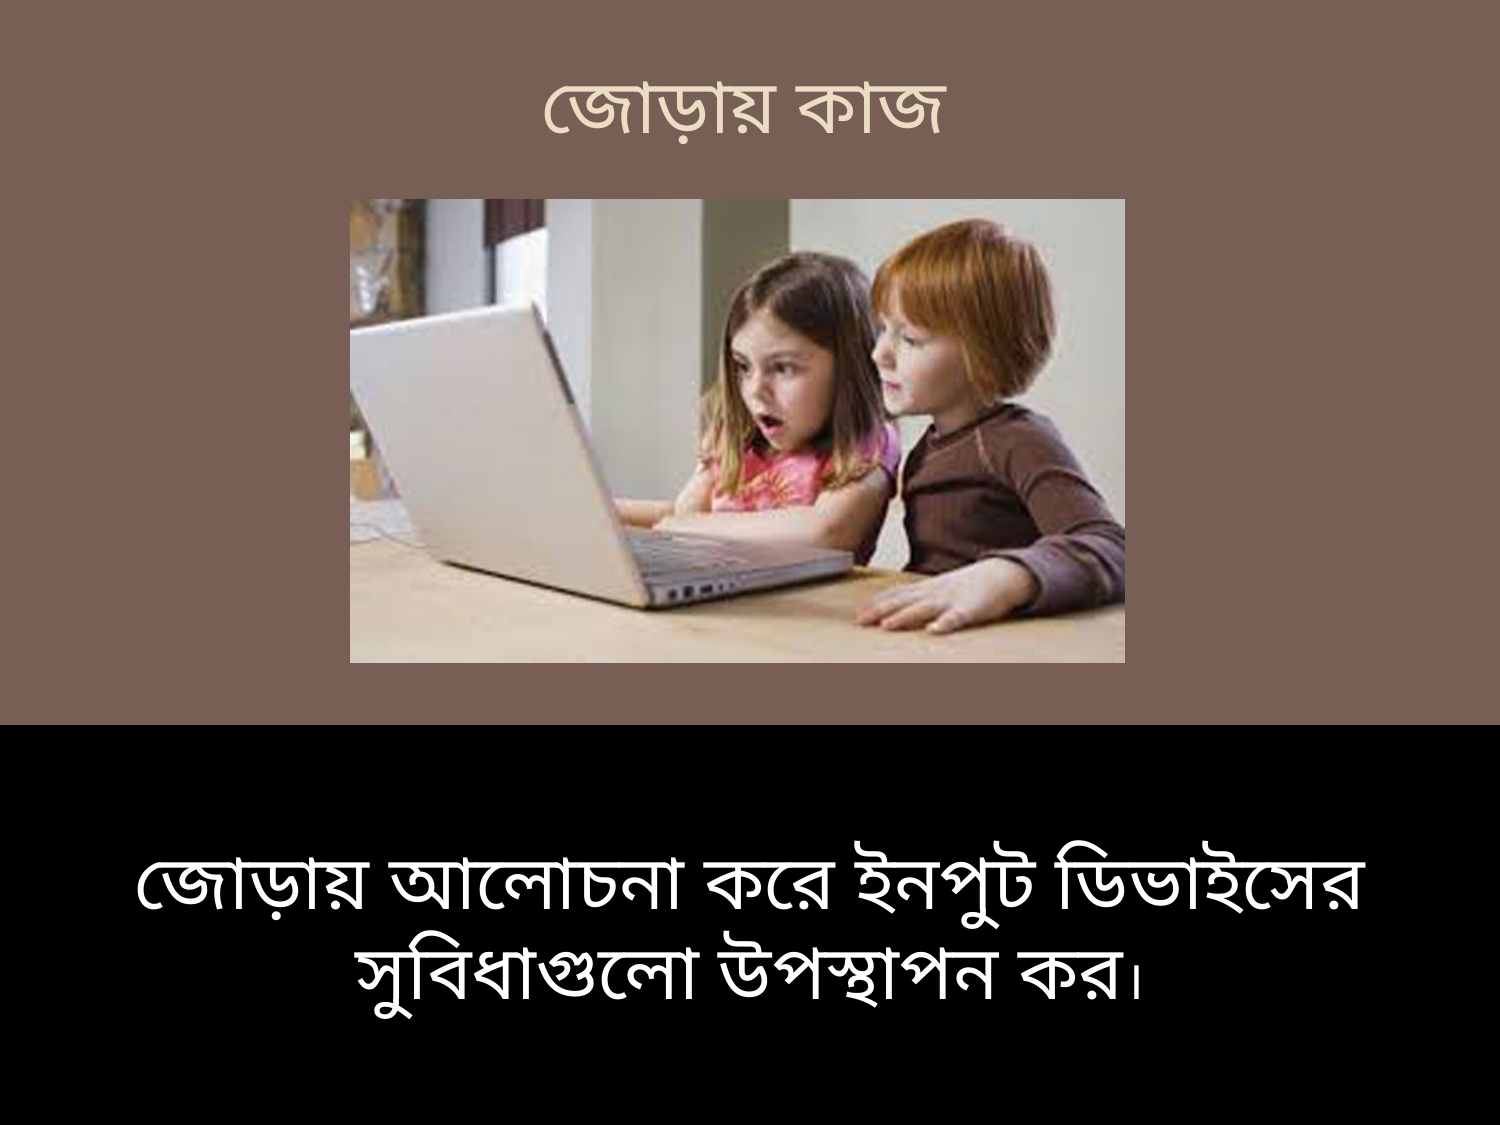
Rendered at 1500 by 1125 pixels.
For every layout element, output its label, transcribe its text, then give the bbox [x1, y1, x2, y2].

picture [349, 199, 1126, 663]
title জোড়ায় কাজ [425, 31, 1063, 157]
subtitle জোড়ায় আলোচনা করে ইনপুট ডিভাইসের সুবিধাগুলো উপস্থাপন কর। [0, 725, 1500, 1125]
